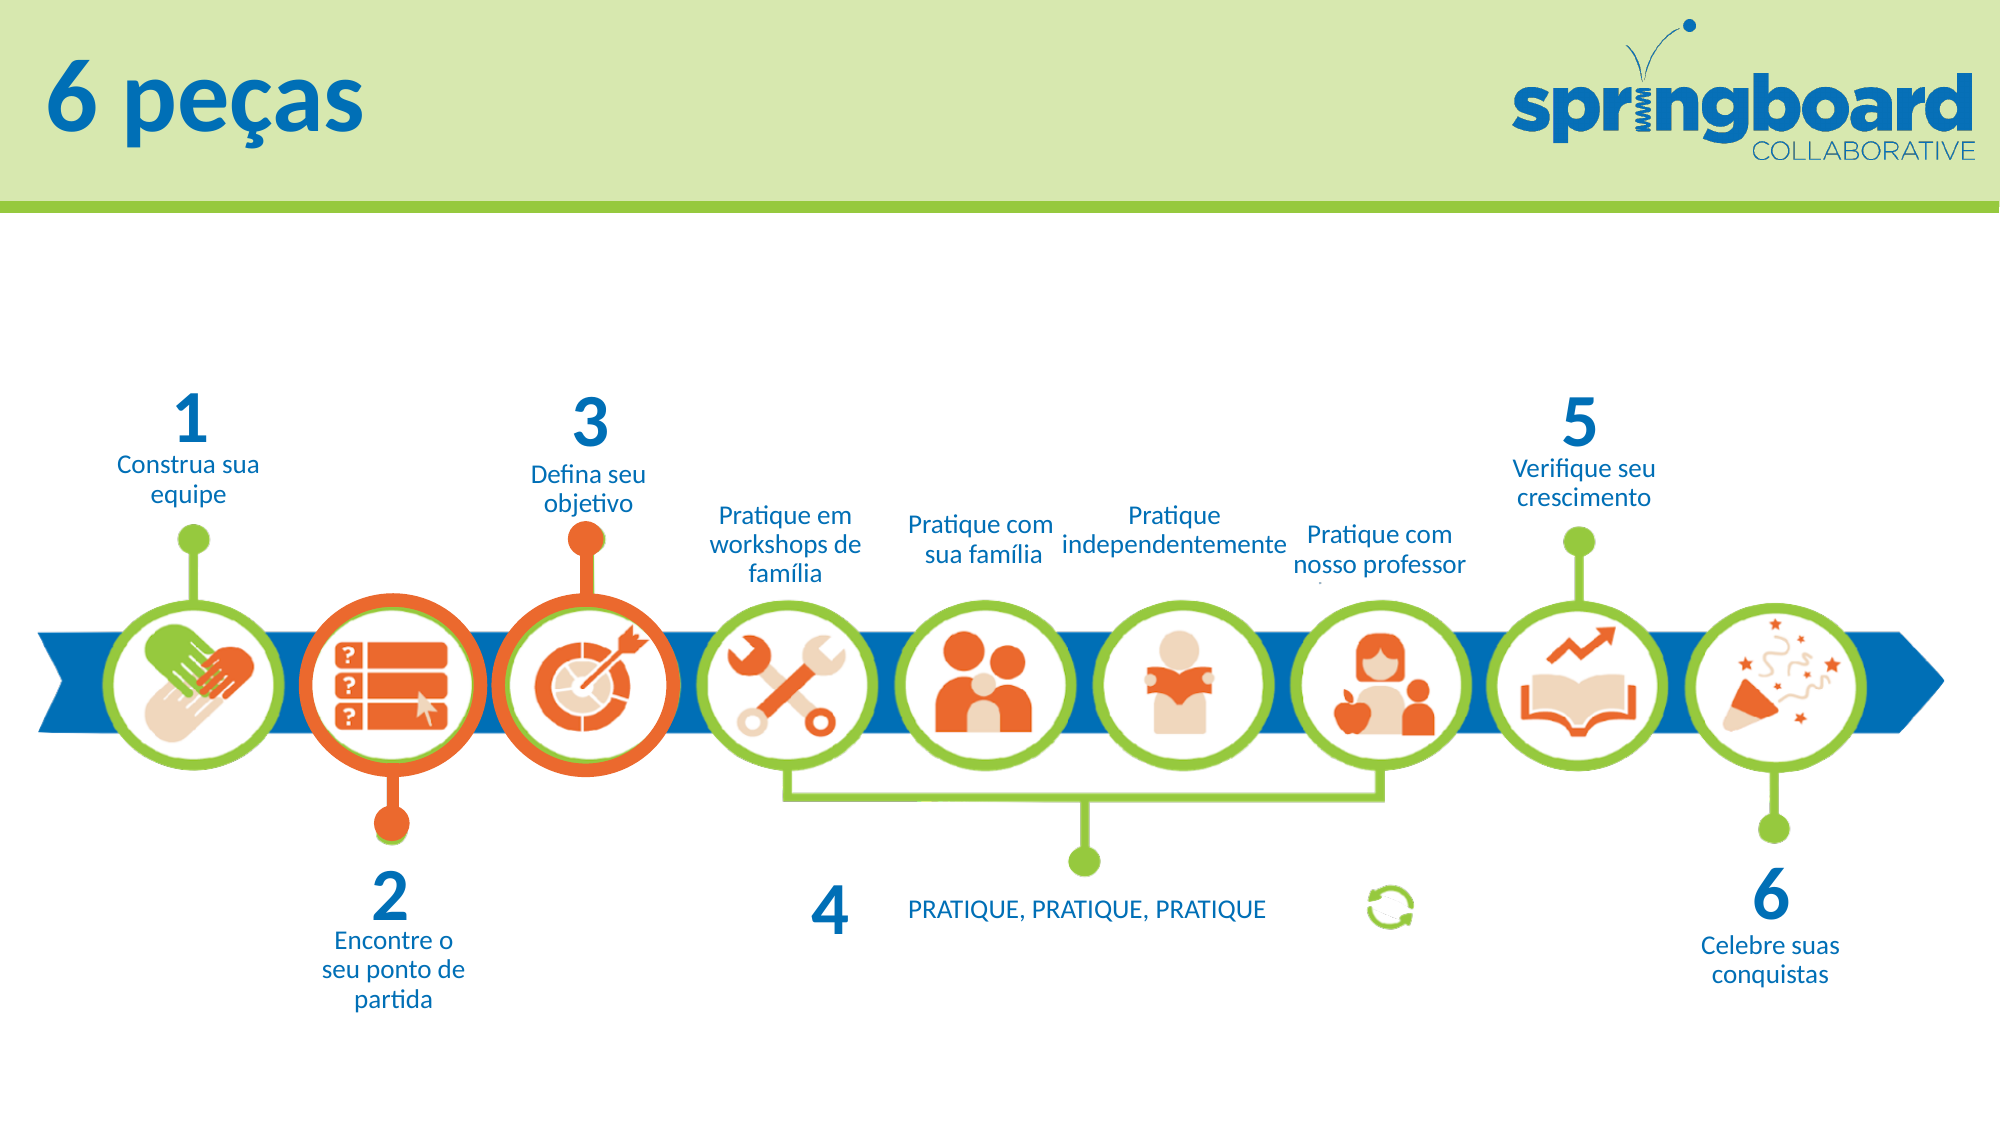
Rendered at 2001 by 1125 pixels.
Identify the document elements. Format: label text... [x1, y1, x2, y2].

picture [36, 302, 2000, 1076]
title 6 peças [0, 0, 2000, 196]
